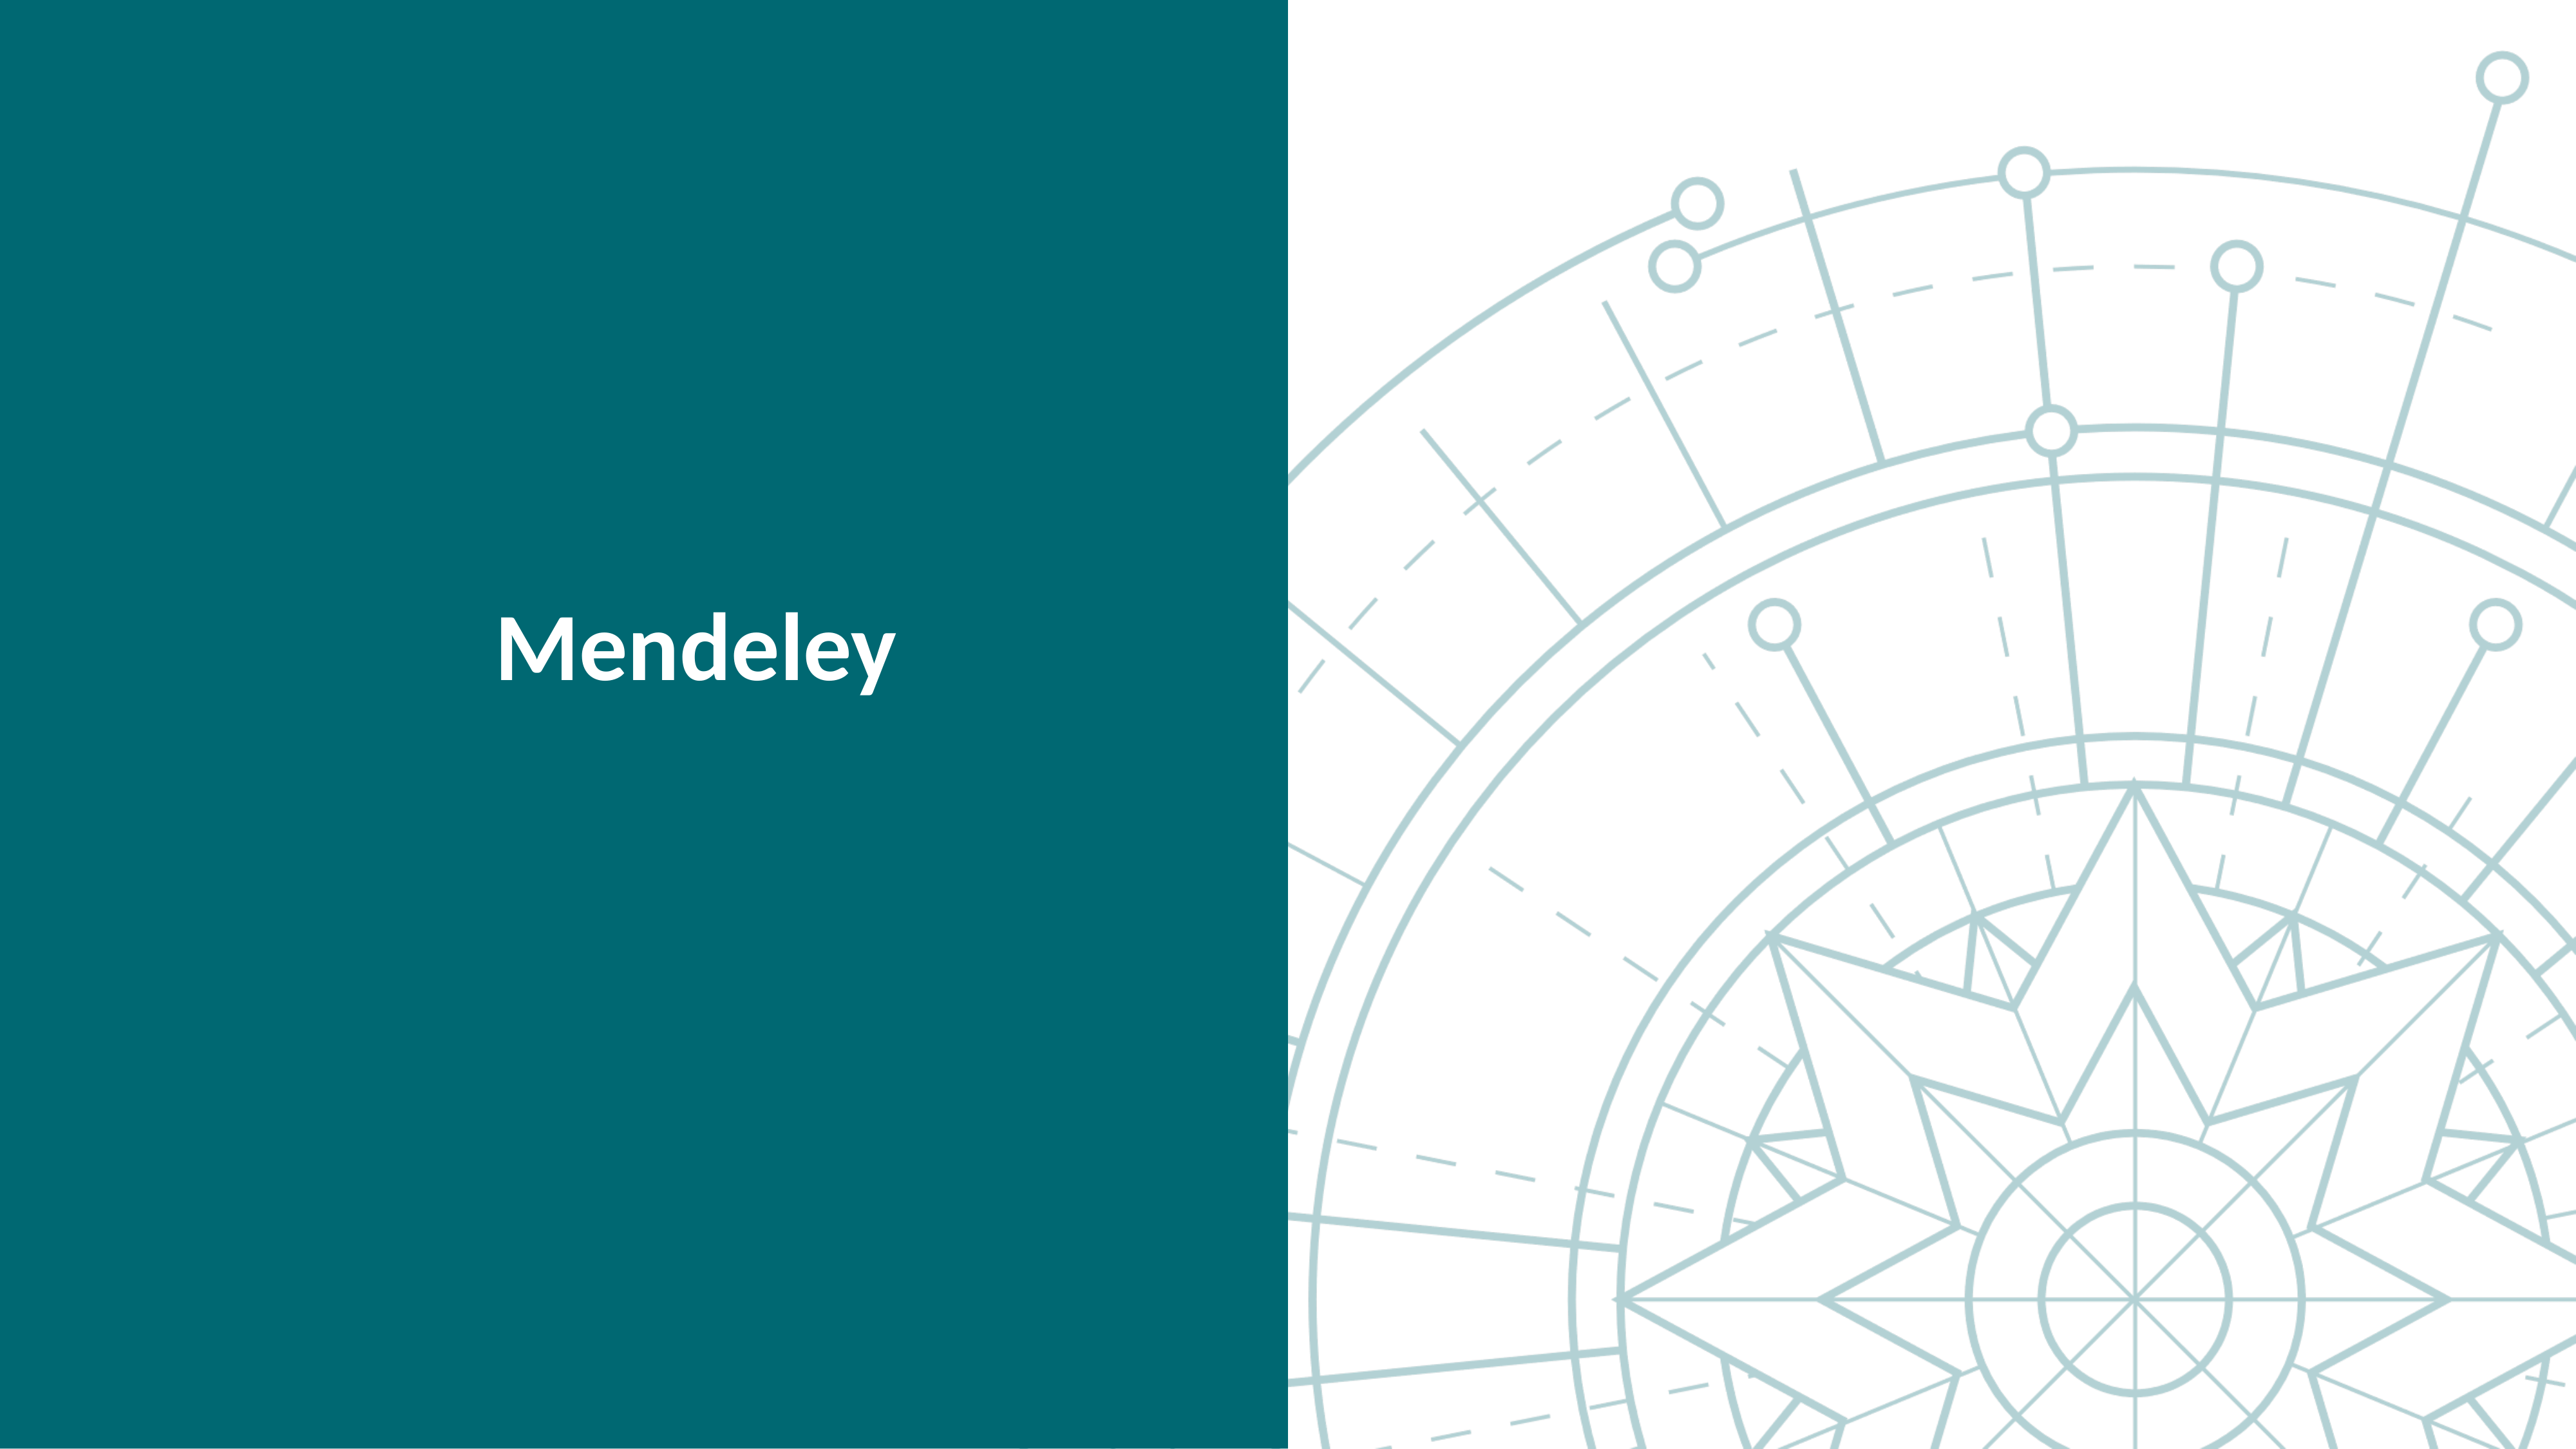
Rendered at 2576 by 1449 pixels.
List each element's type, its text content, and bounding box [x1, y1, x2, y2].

picture [1288, 0, 2576, 1449]
list Mendeley [0, 0, 1288, 1449]
